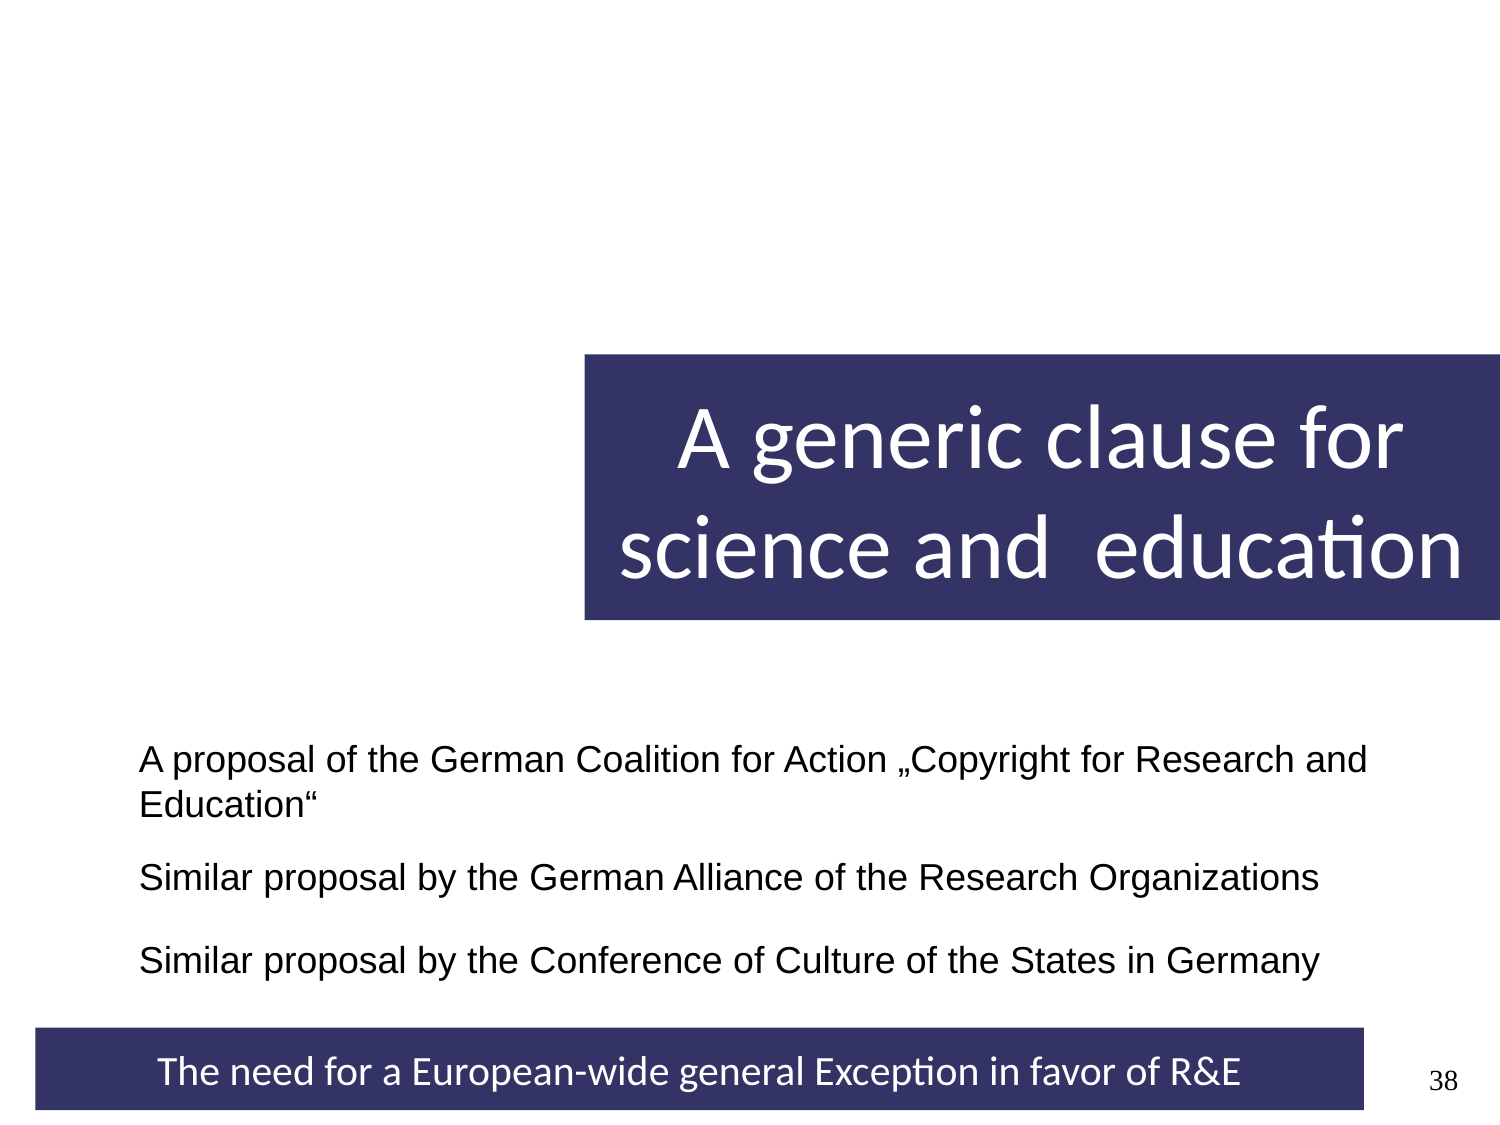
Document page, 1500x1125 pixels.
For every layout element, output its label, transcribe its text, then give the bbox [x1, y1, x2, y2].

text_box Similar proposal by the Conference of Culture of the States in Germany [123, 928, 1459, 989]
text_box 38 [1356, 1026, 1459, 1105]
title A generic clause for science and education [584, 354, 1500, 621]
text_box Similar proposal by the German Alliance of the Research Organizations [123, 845, 1459, 906]
text_box A proposal of the German Coalition for Action „Copyright for Research and Education“ [123, 727, 1459, 833]
